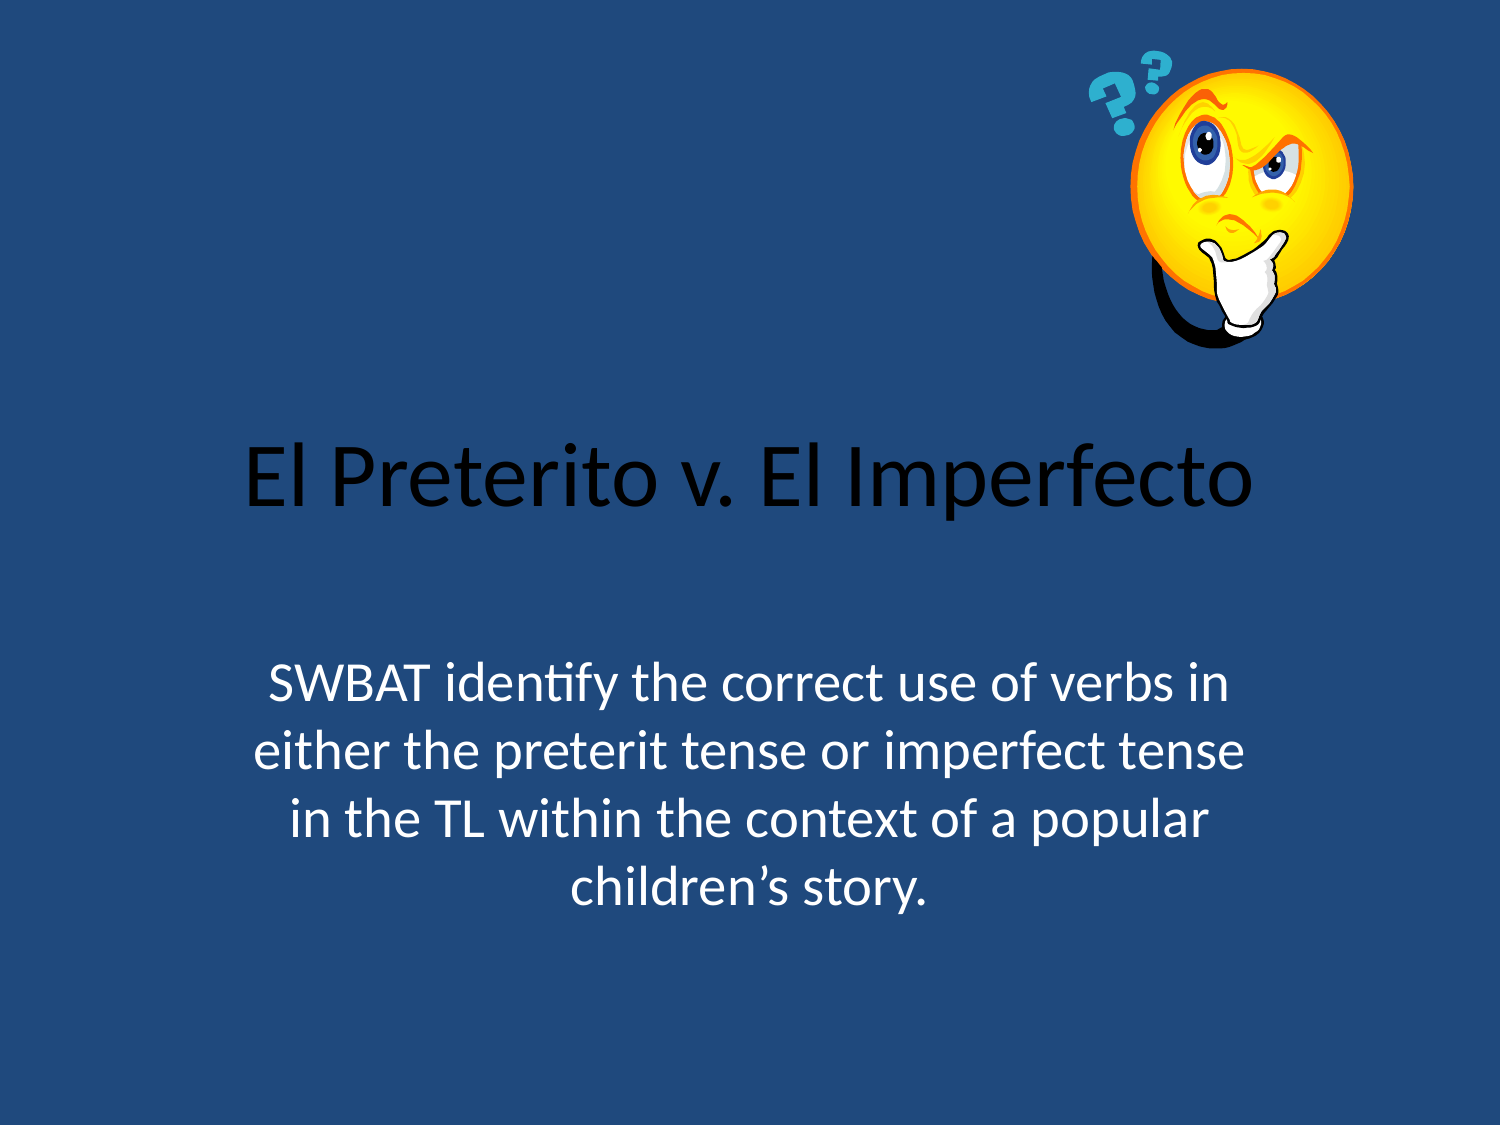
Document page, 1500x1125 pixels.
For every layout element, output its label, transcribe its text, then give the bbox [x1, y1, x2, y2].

picture [1087, 49, 1355, 350]
title El Preterito v. El Imperfecto [112, 349, 1388, 591]
subtitle SWBAT identify the correct use of verbs in either the preterit tense or imperfect tense in the TL within the context of a popular children’s story. [225, 637, 1275, 925]
